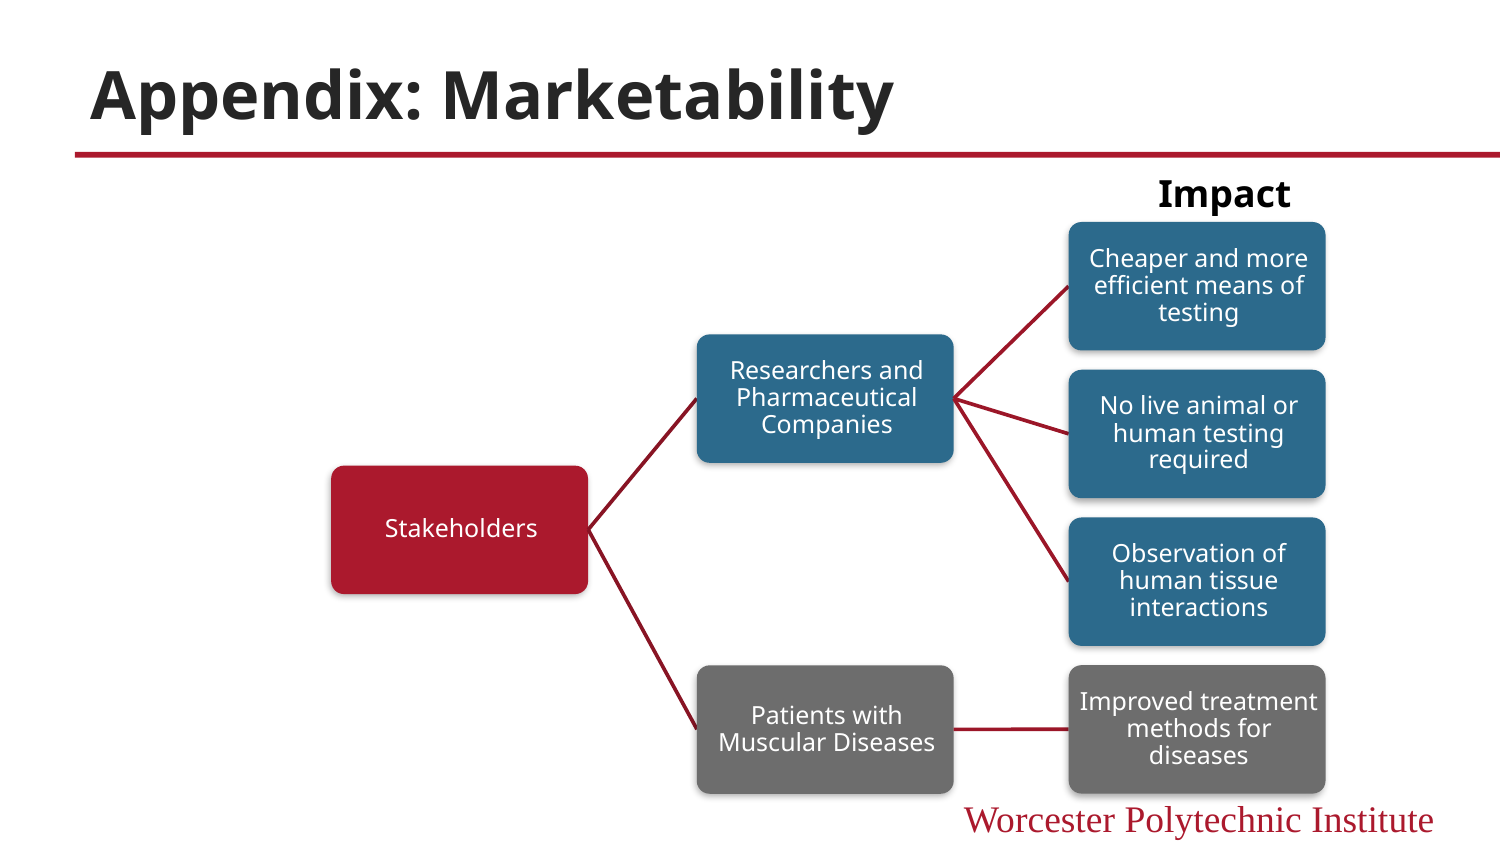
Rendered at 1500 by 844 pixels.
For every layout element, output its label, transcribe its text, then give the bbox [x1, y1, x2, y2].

title Appendix: Marketability [75, 42, 1425, 141]
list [161, 221, 1500, 795]
text_box Impact [1149, 162, 1300, 207]
